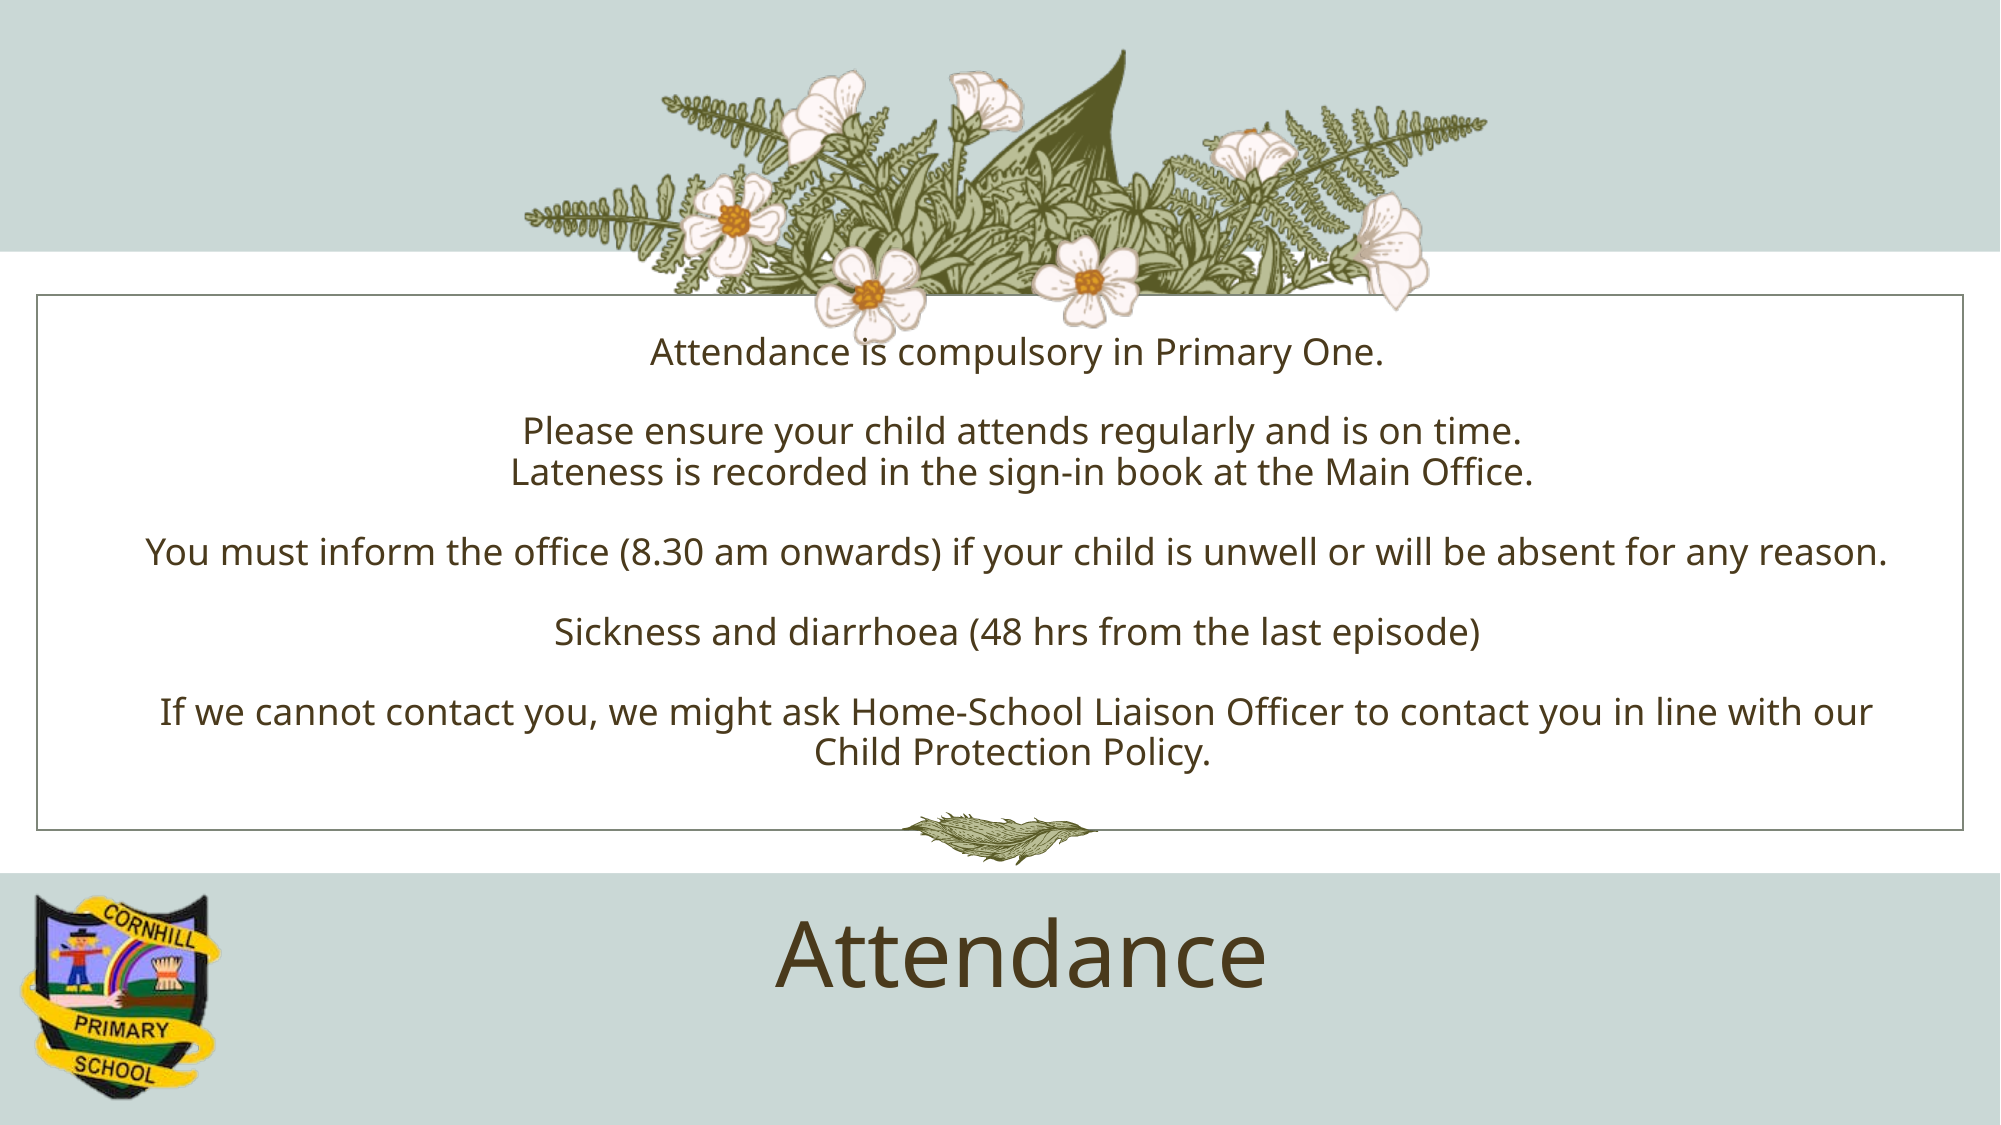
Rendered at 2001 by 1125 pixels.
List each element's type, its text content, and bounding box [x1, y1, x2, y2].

picture [900, 807, 1099, 866]
list Attendance [308, 889, 1737, 1026]
title Attendance is compulsory in Primary One. Please ensure your child attends regularly and is on time. Lateness is recorded in the sign-in book at the Main Office. You must inform the office (8.30 am onwards) if your child is unwell or will be absent for any reason. Sickness and diarrhoea (48 hrs from the last episode) If we cannot contact you, we might ask Home-School Liaison Officer to contact you in line with our Child Protection Policy. [130, 325, 1906, 791]
picture [512, 29, 1500, 325]
picture [13, 870, 229, 1125]
